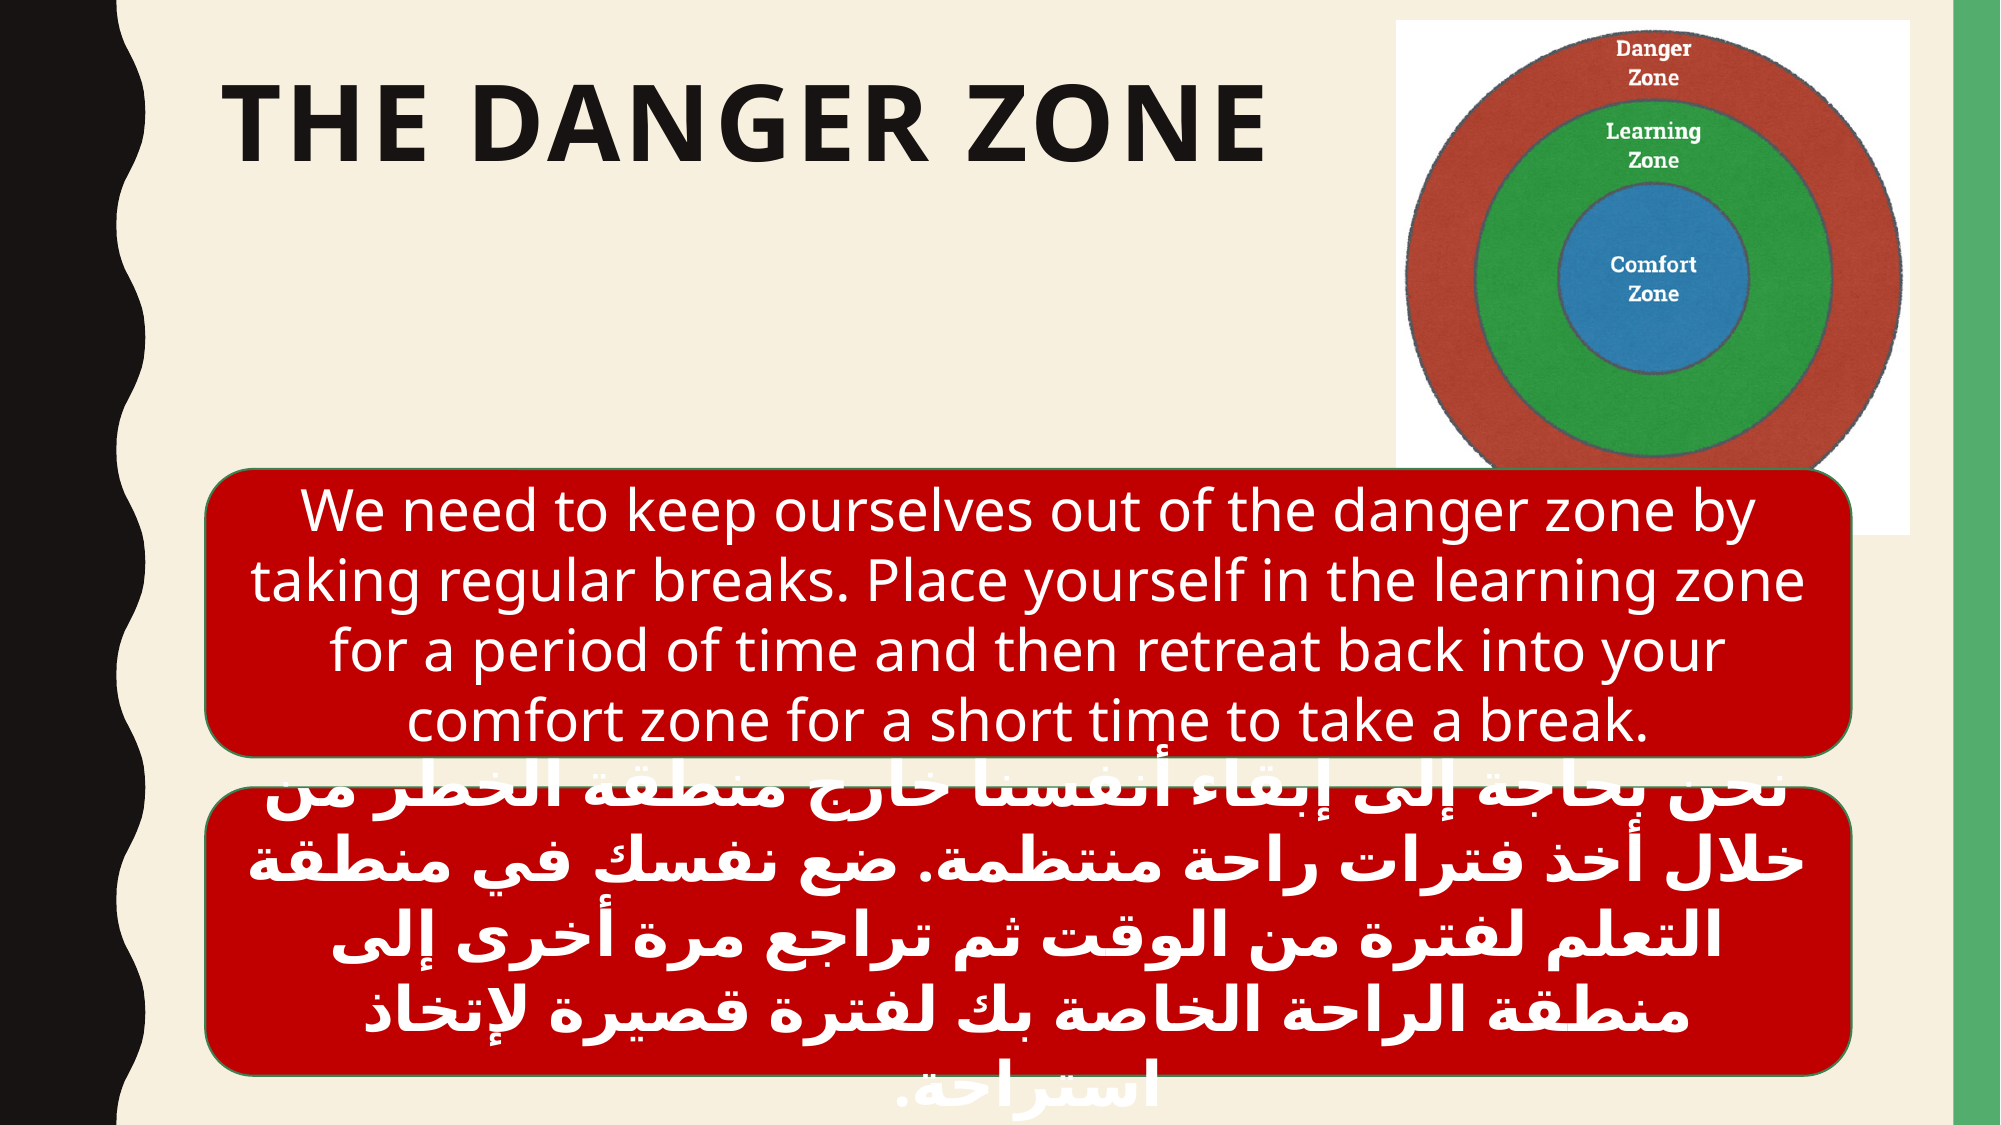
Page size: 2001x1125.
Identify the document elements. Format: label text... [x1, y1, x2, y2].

title The Danger Zone [205, 62, 1396, 308]
text_box We need to keep ourselves out of the danger zone by taking regular breaks. Place yourself in the learning zone for a period of time and then retreat back into your comfort zone for a short time to take a break. [204, 467, 1853, 759]
picture [1396, 20, 1910, 535]
text_box نحن بحاجة إلى إبقاء أنفسنا خارج منطقة الخطر من خلال أخذ فترات راحة منتظمة. ضع نفسك في منطقة التعلم لفترة من الوقت ثم تراجع مرة أخرى إلى منطقة الراحة الخاصة بك لفترة قصيرة لإتخاذ استراحة. [204, 786, 1853, 1077]
